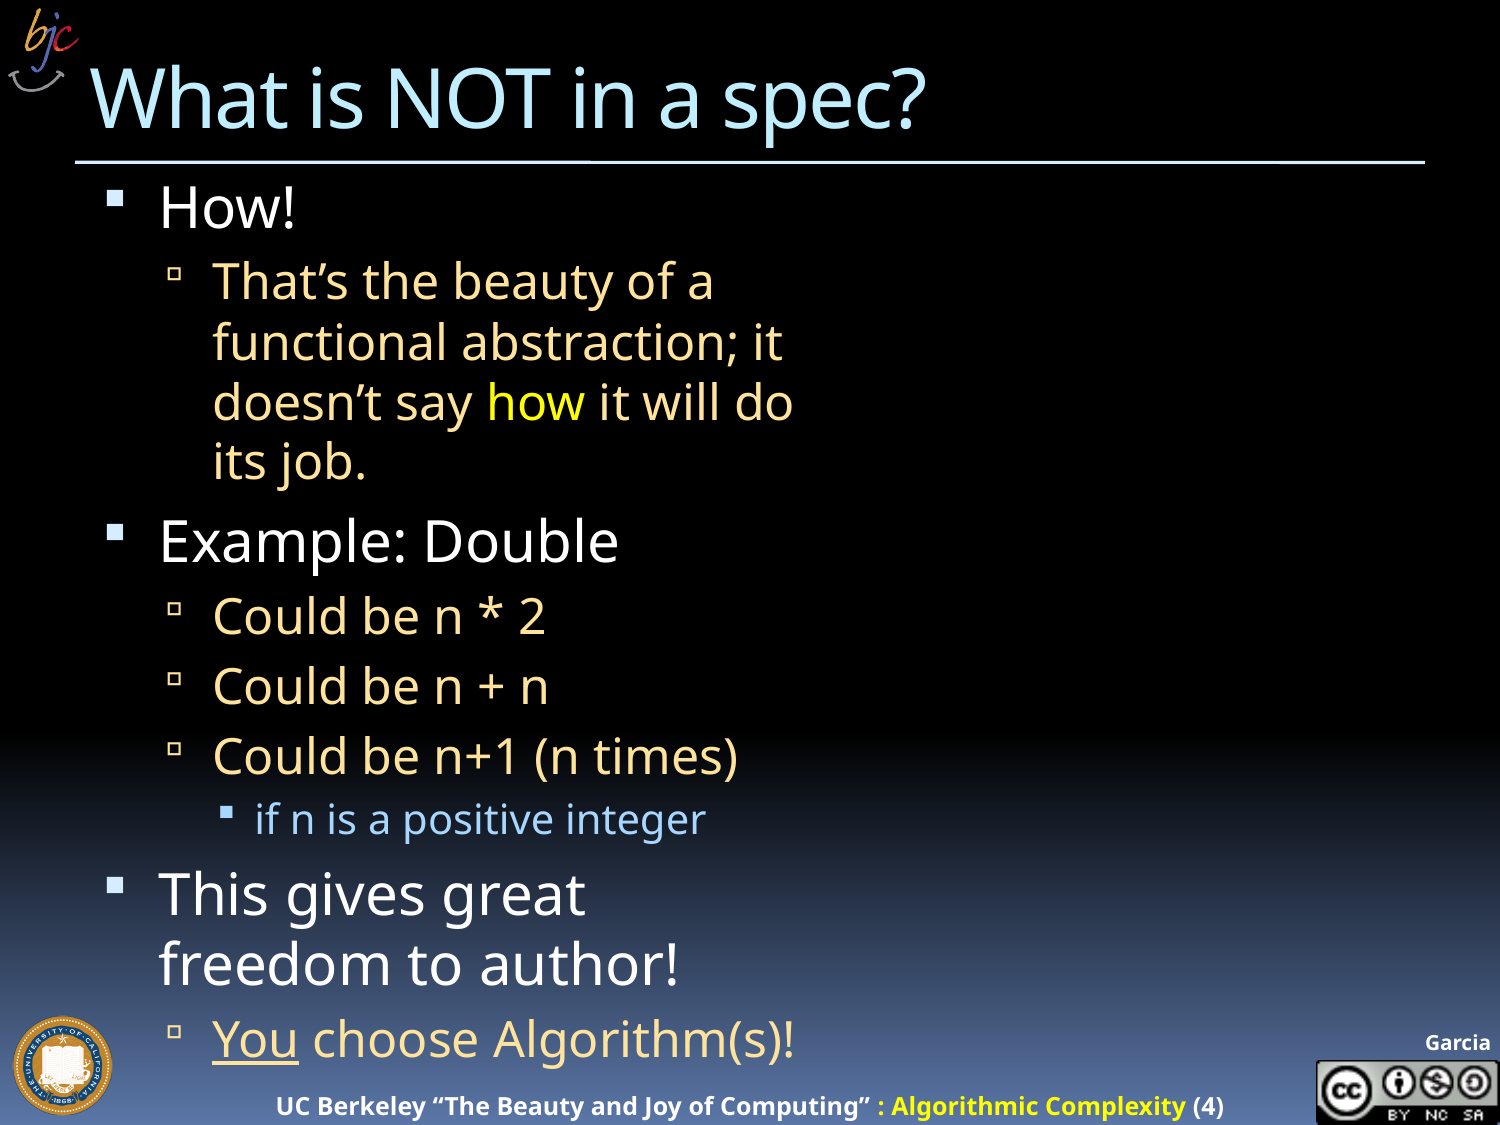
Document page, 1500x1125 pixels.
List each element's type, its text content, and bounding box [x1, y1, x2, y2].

picture [12, 1015, 113, 1116]
title What is NOT in a spec? [75, 37, 1425, 163]
picture [8, 8, 79, 92]
list How! That’s the beauty of a functional abstraction; it doesn’t say how it will do its job. Example: Double Could be n * 2 Could be n + n Could be n+1 (n times) if n is a positive integer This gives great freedom to author! You choose Algorithm(s)! [75, 163, 826, 1034]
picture [1316, 1060, 1500, 1125]
